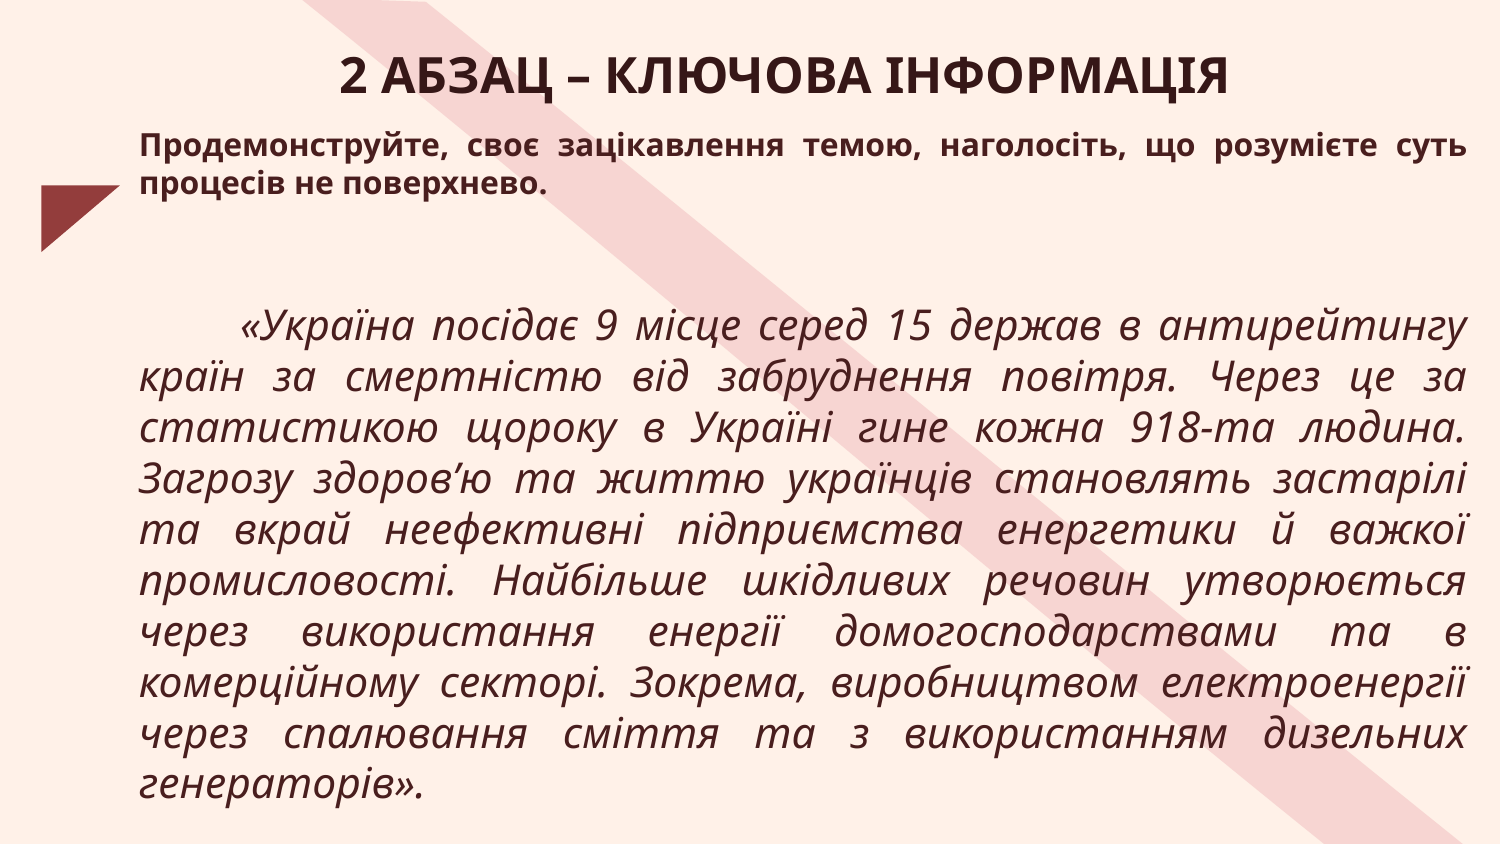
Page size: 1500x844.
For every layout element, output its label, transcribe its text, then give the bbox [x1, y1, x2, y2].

title 2 АБЗАЦ – КЛЮЧОВА ІНФОРМАЦІЯ [324, 24, 1282, 117]
list Продемонструйте, своє зацікавлення темою, наголосіть, що розумієте суть процесів не поверхнево. «Україна посідає 9 місце серед 15 держав в антирейтингу країн за смертністю від забруднення повітря. Через це за статистикою щороку в Україні гине кожна 918-та людина. Загрозу здоров’ю та життю українців становлять застарілі та вкрай неефективні підприємства енергетики й важкої промисловості. Найбільше шкідливих речовин утворюється через використання енергії домогосподарствами та в комерційному секторі. Зокрема, виробництвом електроенергії через спалювання сміття та з використанням дизельних генераторів». [123, 117, 1483, 824]
